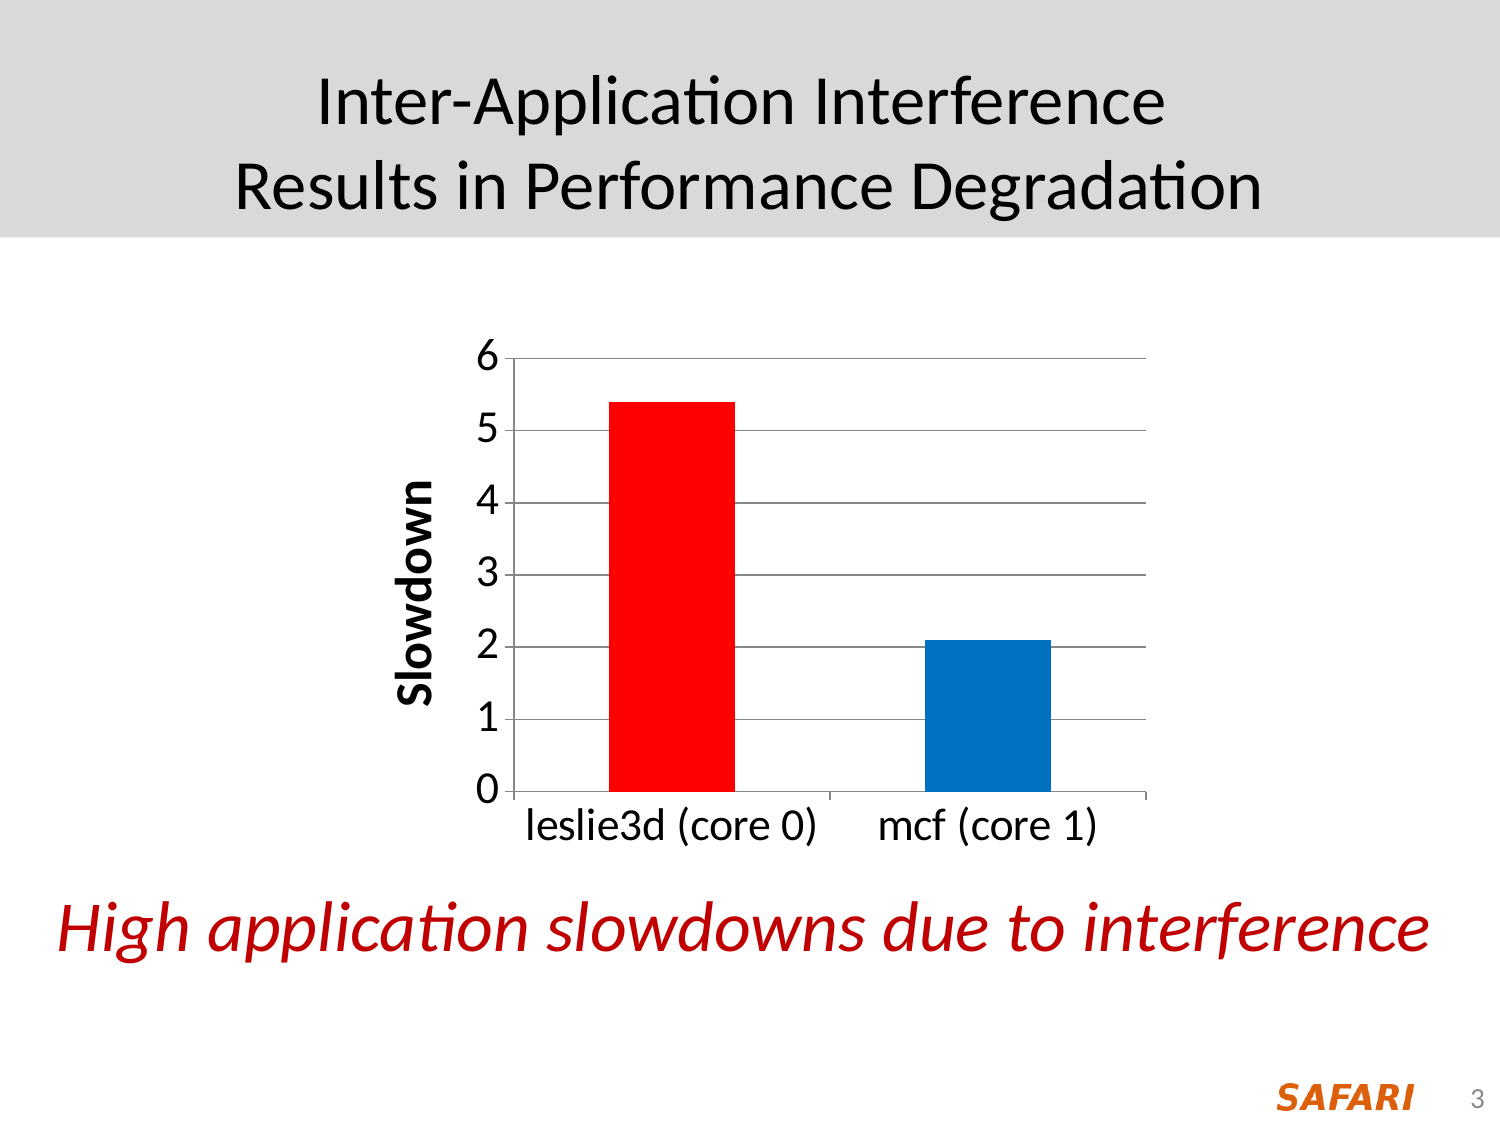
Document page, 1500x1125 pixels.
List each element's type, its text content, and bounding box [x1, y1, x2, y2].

chart [349, 324, 1163, 863]
list High application slowdowns due to interference [37, 262, 1450, 1005]
title Inter-Application Interference Results in Performance Degradation [75, 45, 1425, 233]
slide_number 3 [1149, 1067, 1500, 1125]
